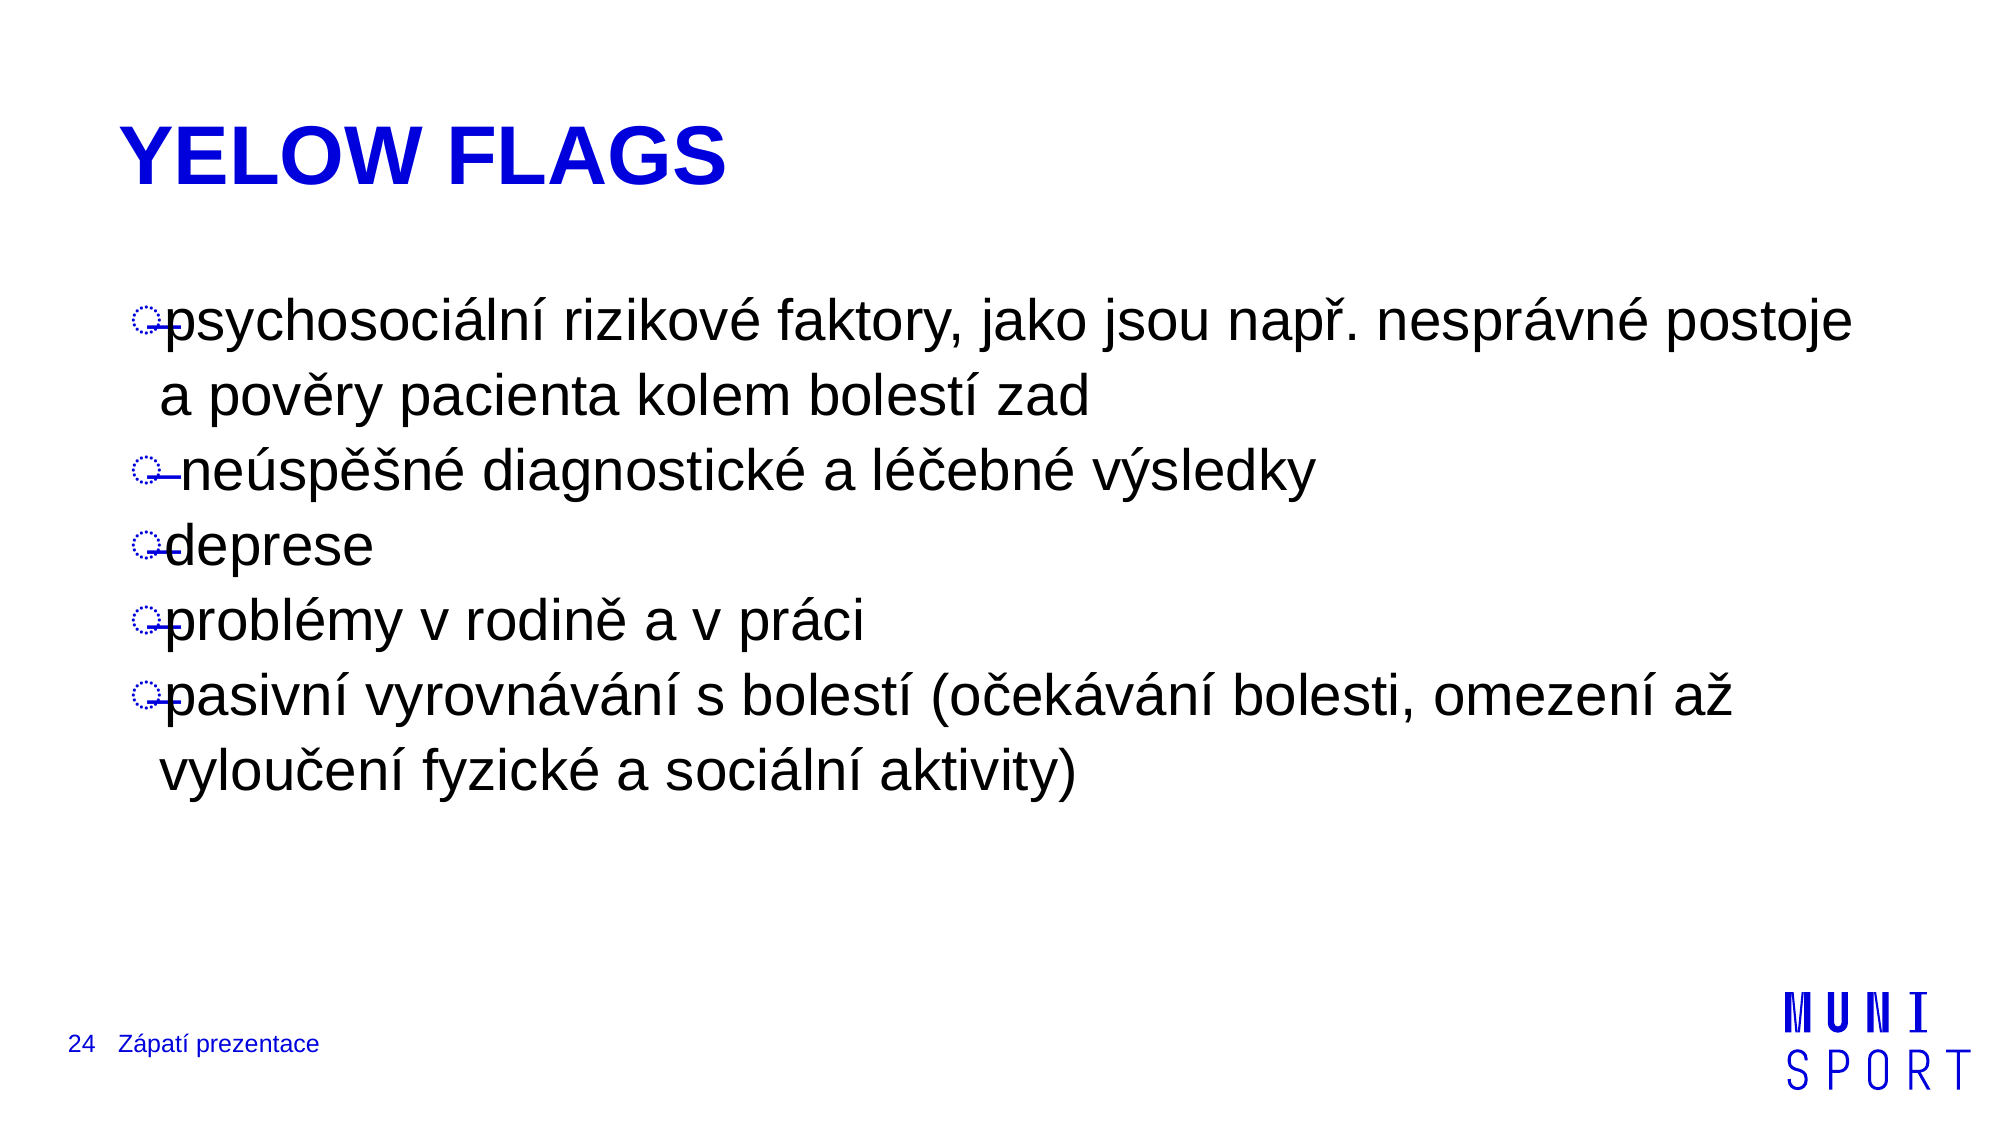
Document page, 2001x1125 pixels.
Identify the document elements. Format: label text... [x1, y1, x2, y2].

slide_number 24 [67, 1021, 110, 1063]
footer Zápatí prezentace [118, 1021, 1418, 1063]
title YELOW FLAGS [118, 118, 1883, 193]
list psychosociální rizikové faktory, jako jsou např. nesprávné postoje a pověry pacienta kolem bolestí zad neúspěšné diagnostické a léčebné výsledky deprese problémy v rodině a v práci pasivní vyrovnávání s bolestí (očekávání bolesti, omezení až vyloučení fyzické a sociální aktivity) [118, 277, 1883, 957]
